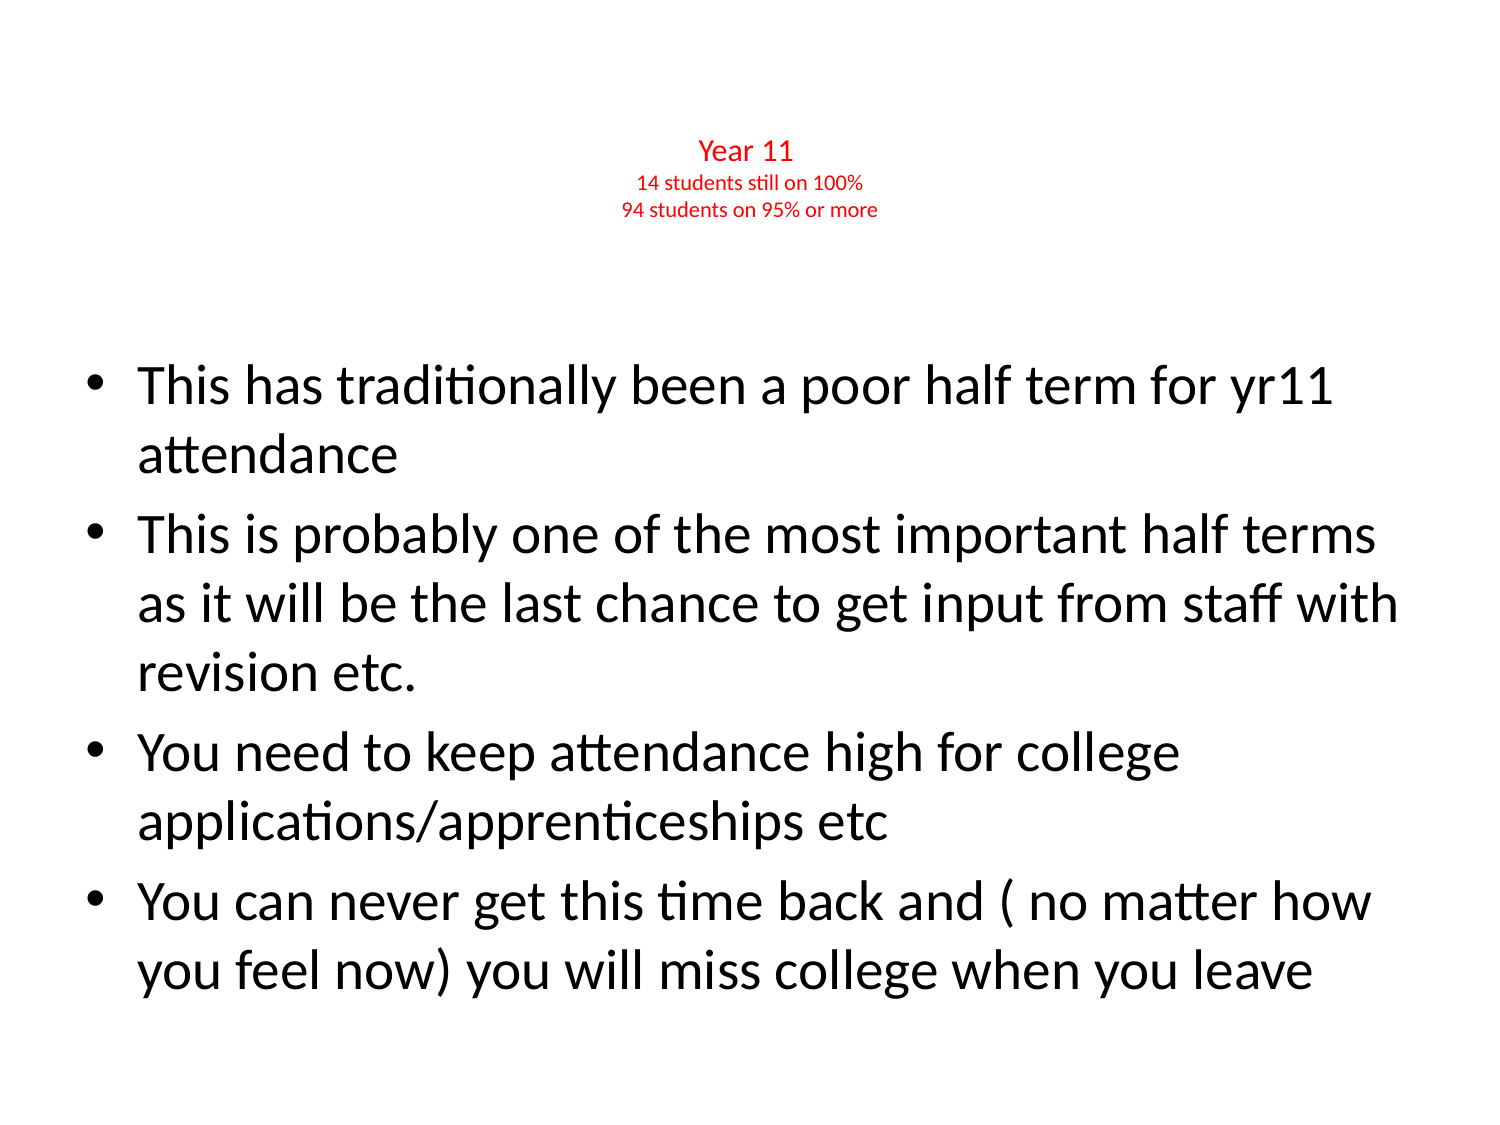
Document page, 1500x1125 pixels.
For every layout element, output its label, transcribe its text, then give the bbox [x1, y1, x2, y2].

title Year 11 14 students still on 100% 94 students on 95% or more [75, 45, 1425, 293]
list This has traditionally been a poor half term for yr11 attendance This is probably one of the most important half terms as it will be the last chance to get input from staff with revision etc. You need to keep attendance high for college applications/apprenticeships etc You can never get this time back and ( no matter how you feel now) you will miss college when you leave [70, 339, 1421, 1052]
